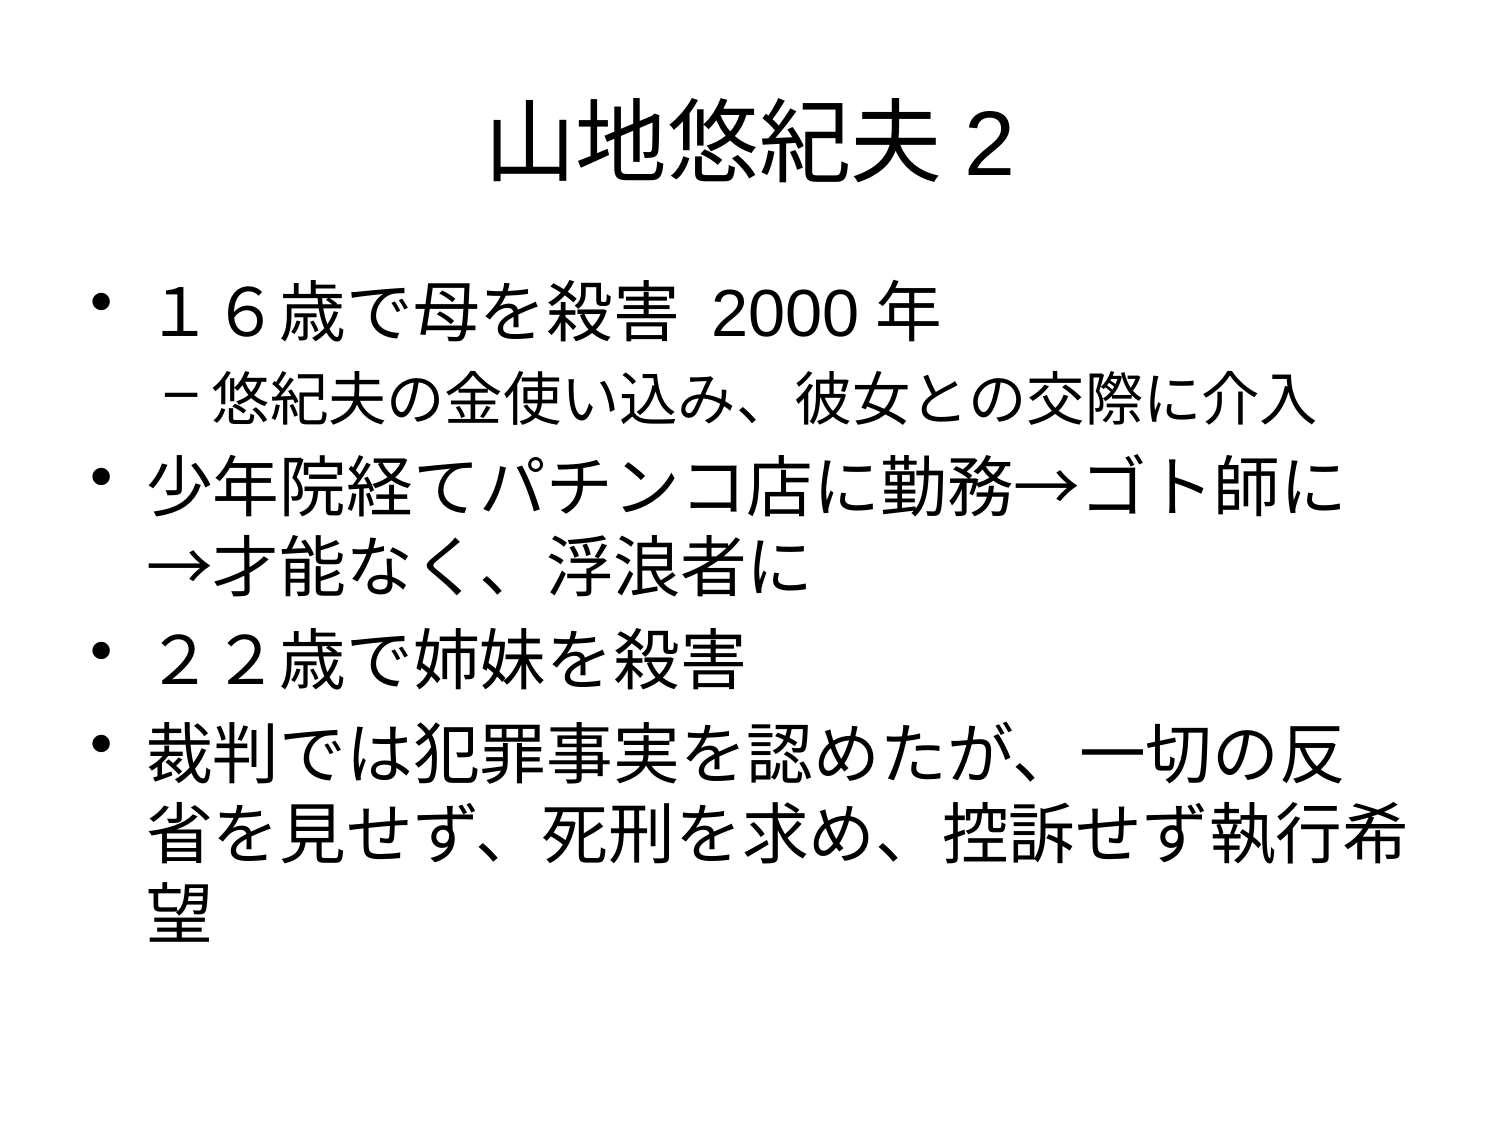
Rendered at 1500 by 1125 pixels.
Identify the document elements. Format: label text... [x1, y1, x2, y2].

title 山地悠紀夫2 [74, 44, 1426, 233]
list １６歳で母を殺害 2000年 悠紀夫の金使い込み、彼女との交際に介入 少年院経てパチンコ店に勤務→ゴト師に→才能なく、浮浪者に ２２歳で姉妹を殺害 裁判では犯罪事実を認めたが、一切の反省を見せず、死刑を求め、控訴せず執行希望 [74, 262, 1426, 1006]
